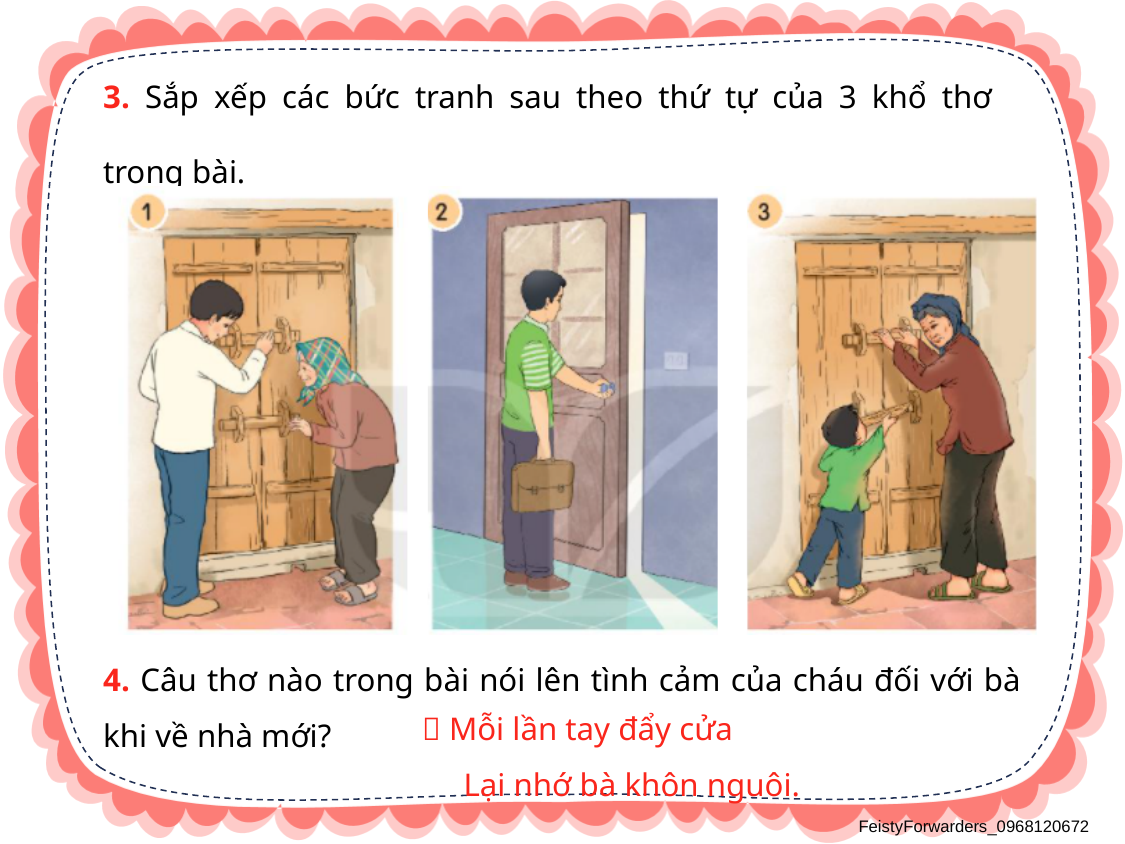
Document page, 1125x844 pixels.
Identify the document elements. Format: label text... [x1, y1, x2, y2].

picture [0, 0, 1125, 844]
text_box  Mỗi lần tay đẩy cửa Lại nhớ bà khôn nguôi. [407, 682, 850, 810]
text_box 4. Câu thơ nào trong bài nói lên tình cảm của cháu đối với bà khi về nhà mới? [88, 634, 1037, 762]
text_box 3. Sắp xếp các bức tranh sau theo thứ tự của 3 khổ thơ trong bài. [88, 32, 1008, 197]
